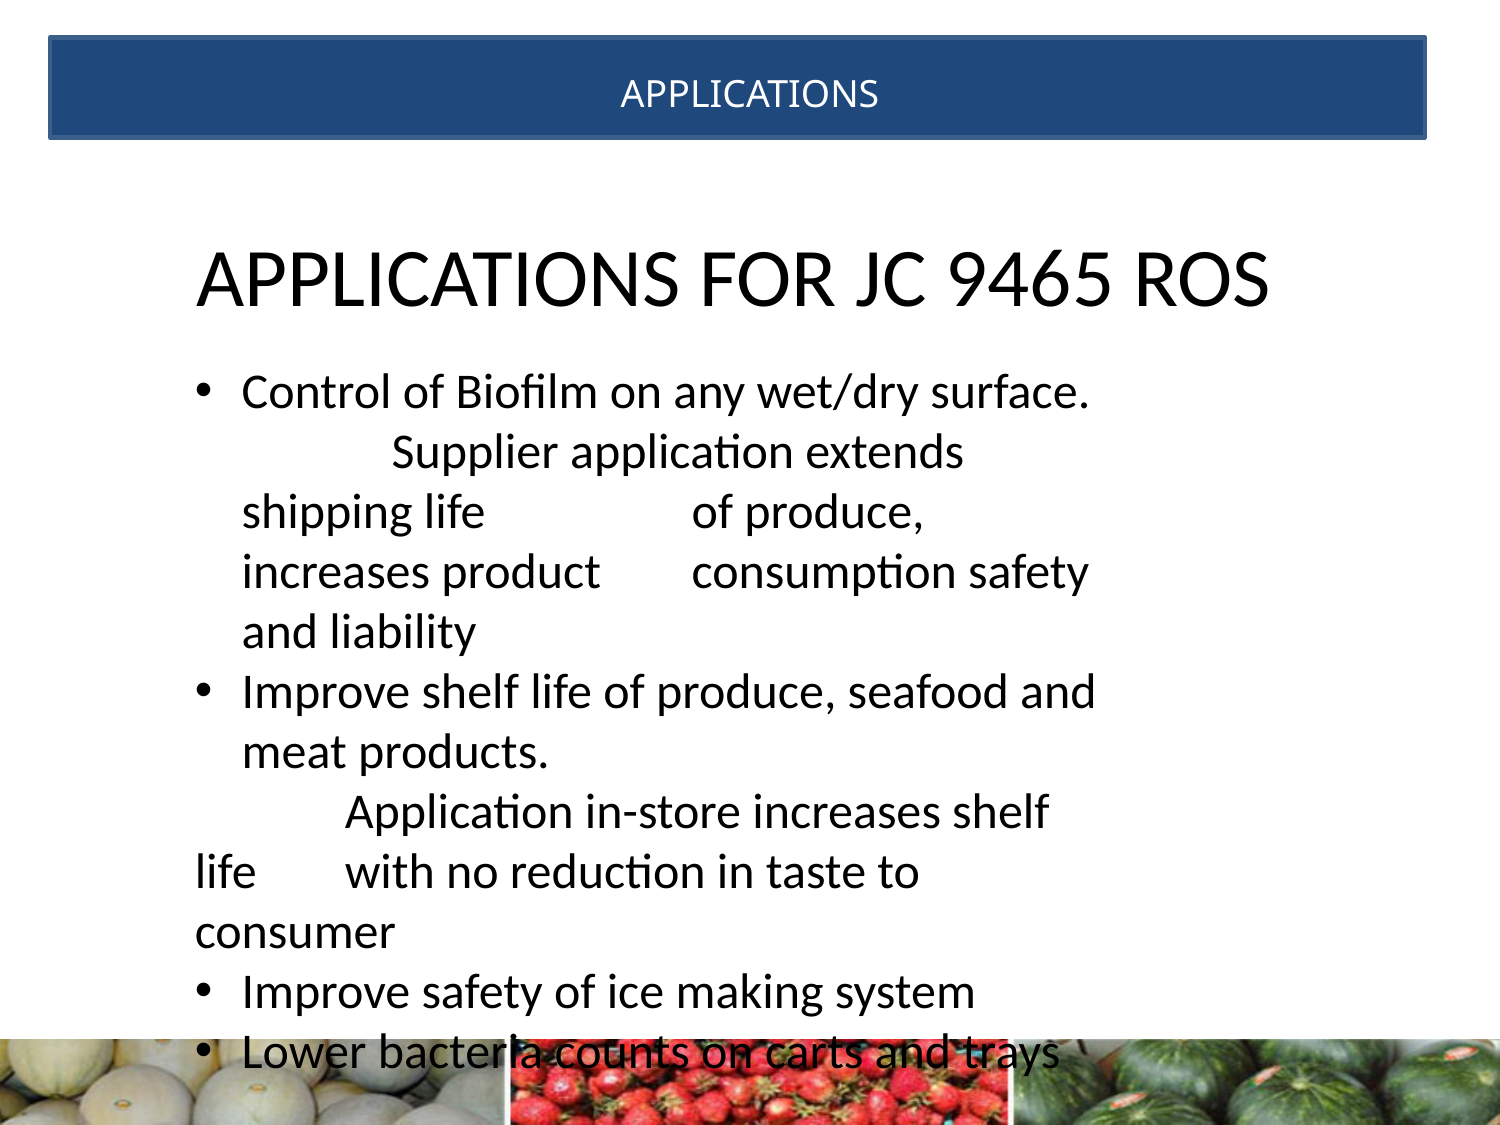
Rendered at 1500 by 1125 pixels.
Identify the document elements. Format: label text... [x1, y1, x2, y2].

text_box APPLICATIONS FOR JC 9465 ROS [50, 215, 1410, 331]
text_box APPLICATIONS [74, 62, 1425, 123]
text_box Control of Biofilm on any wet/dry surface. Supplier application extends shipping life of produce, increases product consumption safety and liability Improve shelf life of produce, seafood and meat products. Application in-store increases shelf life with no reduction in taste to consumer Improve safety of ice making system Lower bacteria counts on carts and trays [179, 351, 1125, 1035]
picture [0, 1037, 1500, 1125]
text_box [48, 35, 1427, 140]
